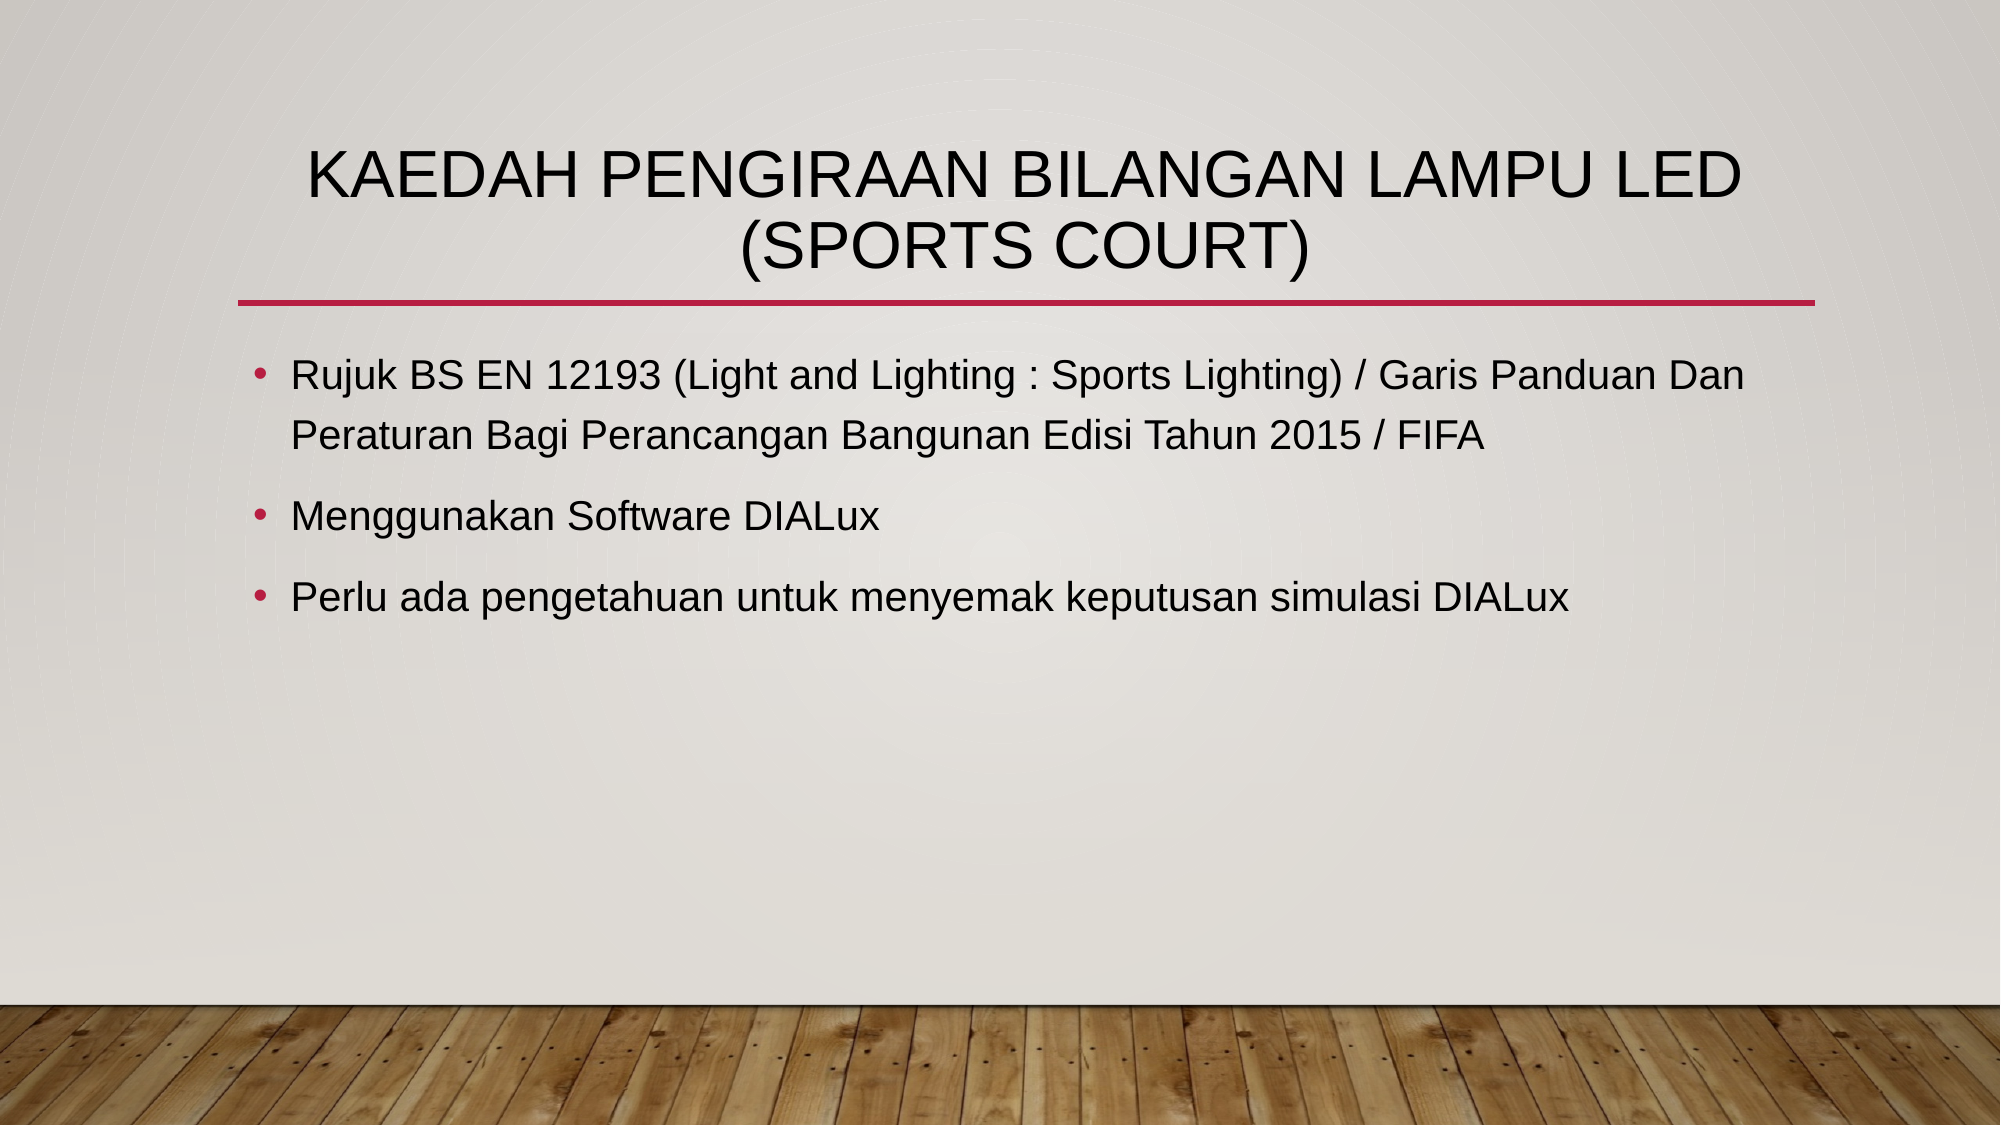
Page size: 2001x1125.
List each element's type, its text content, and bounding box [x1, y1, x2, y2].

list Rujuk BS EN 12193 (Light and Lighting : Sports Lighting) / Garis Panduan Dan Peraturan Bagi Perancangan Bangunan Edisi Tahun 2015 / FIFA Menggunakan Software DIALux Perlu ada pengetahuan untuk menyemak keputusan simulasi DIALux [238, 330, 1814, 897]
picture [0, 1005, 2000, 1125]
title Kaedah Pengiraan bilangan lampu LED (SPOrts court) [238, 131, 1814, 305]
